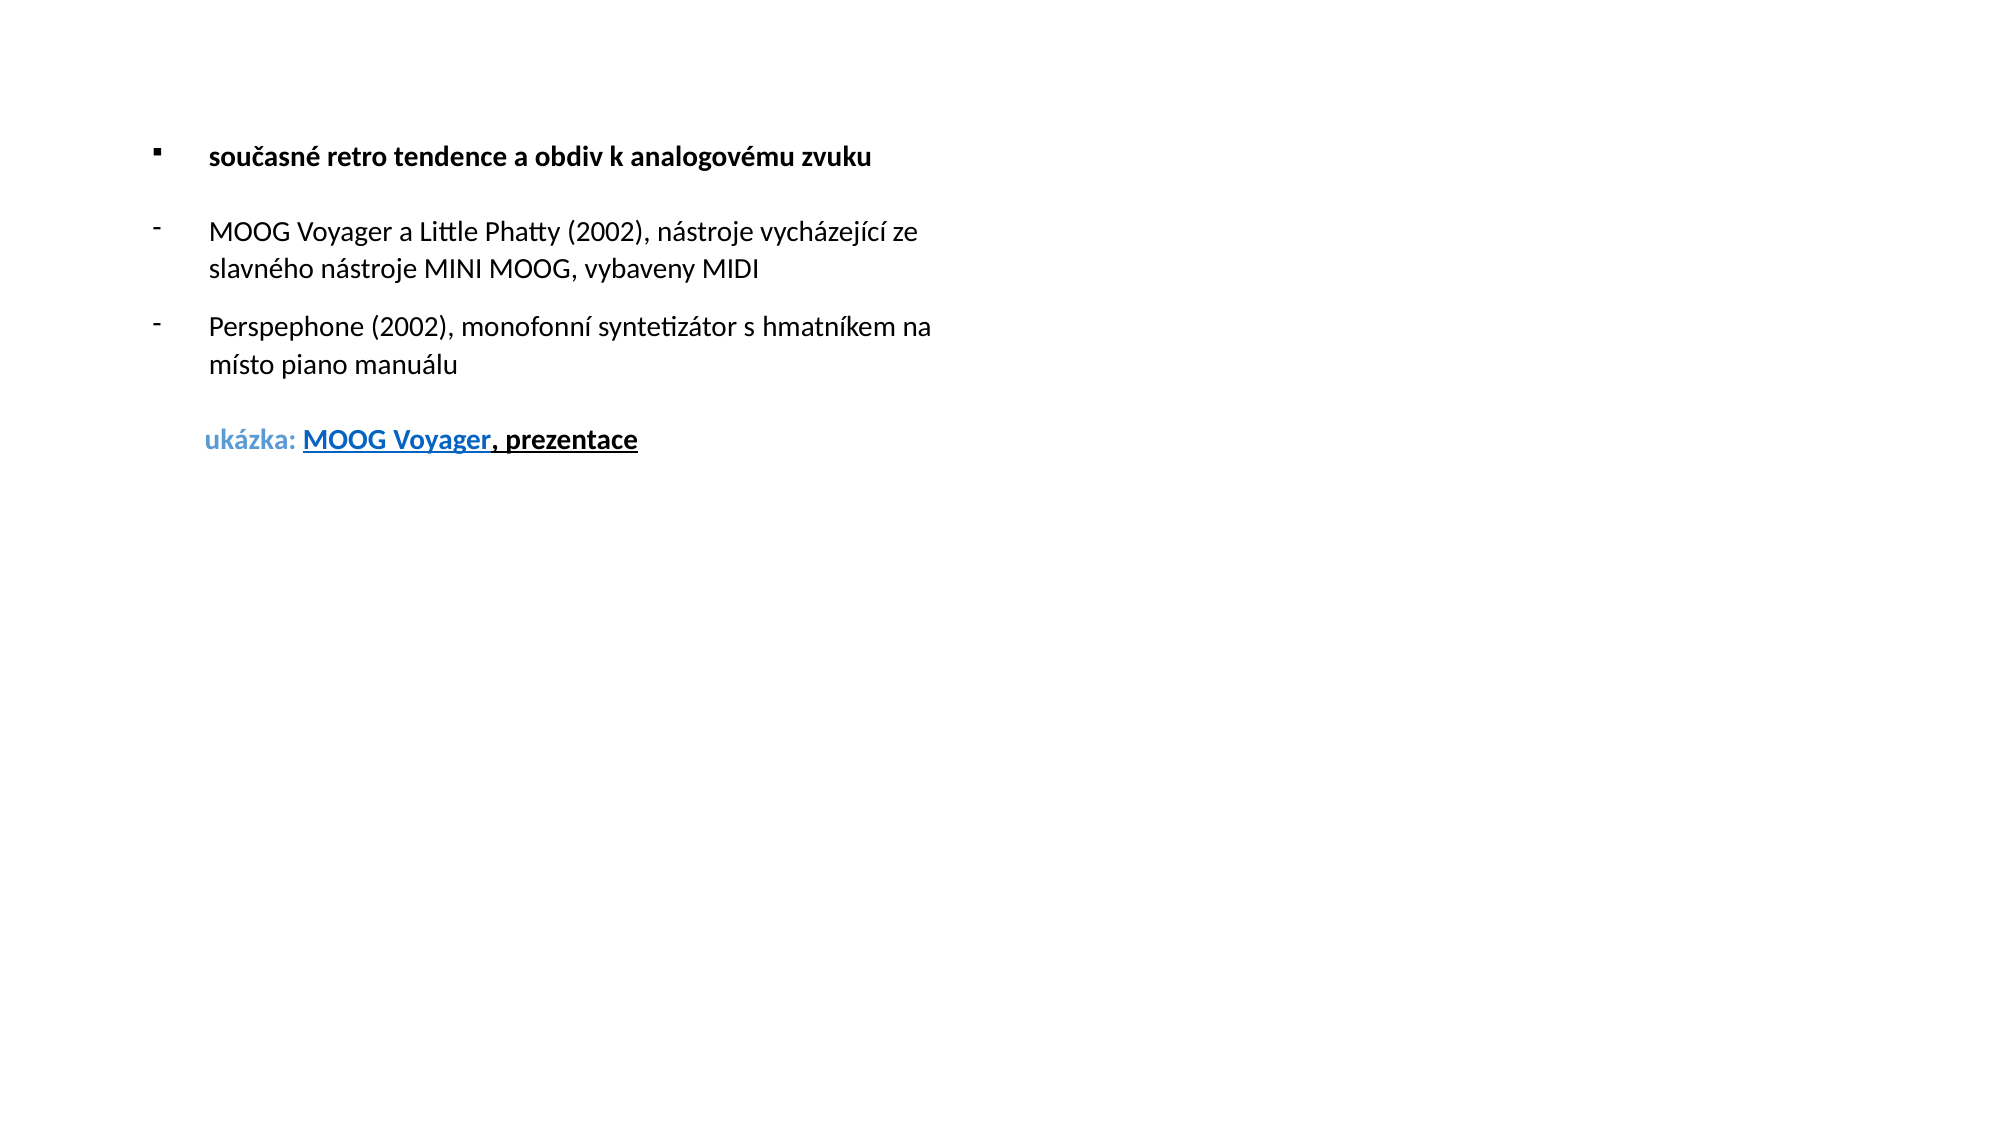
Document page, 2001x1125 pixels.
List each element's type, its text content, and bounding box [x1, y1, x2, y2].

list současné retro tendence a obdiv k analogovému zvuku MOOG Voyager a Little Phatty (2002), nástroje vycházející ze slavného nástroje MINI MOOG, vybaveny MIDI Perspephone (2002), monofonní syntetizátor s hmatníkem na místo piano manuálu ukázka: MOOG Voyager, prezentace [137, 126, 984, 1083]
